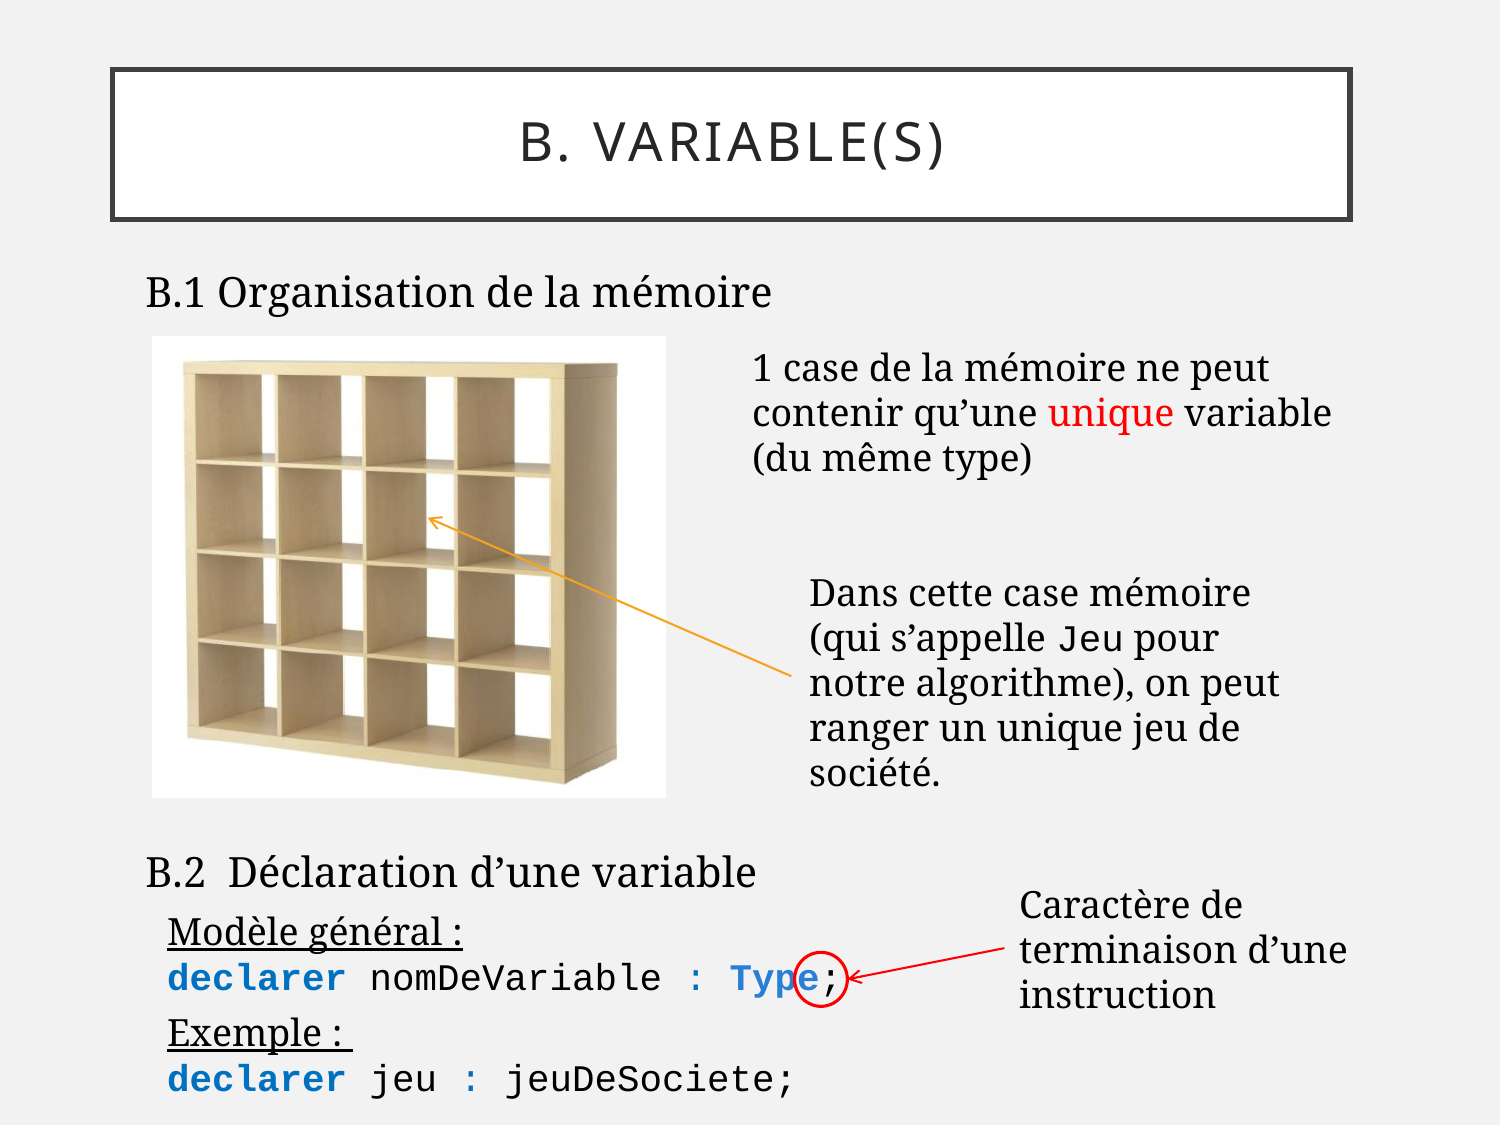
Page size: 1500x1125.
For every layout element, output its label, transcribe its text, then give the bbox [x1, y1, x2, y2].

picture [152, 336, 666, 798]
text_box 1 case de la mémoire ne peut contenir qu’une unique variable (du même type) [737, 336, 1376, 486]
text_box Exemple : declarer jeu : jeuDeSociete; [152, 1001, 1350, 1107]
text_box Modèle général : declarer nomDeVariable : Type; [152, 900, 794, 1001]
title B. Variable(s) [110, 67, 1353, 222]
text_box B.1 Organisation de la mémoire [130, 258, 1313, 323]
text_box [427, 517, 1338, 759]
text_box B.2 Déclaration d’une variable [130, 838, 1313, 903]
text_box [794, 873, 1472, 1007]
